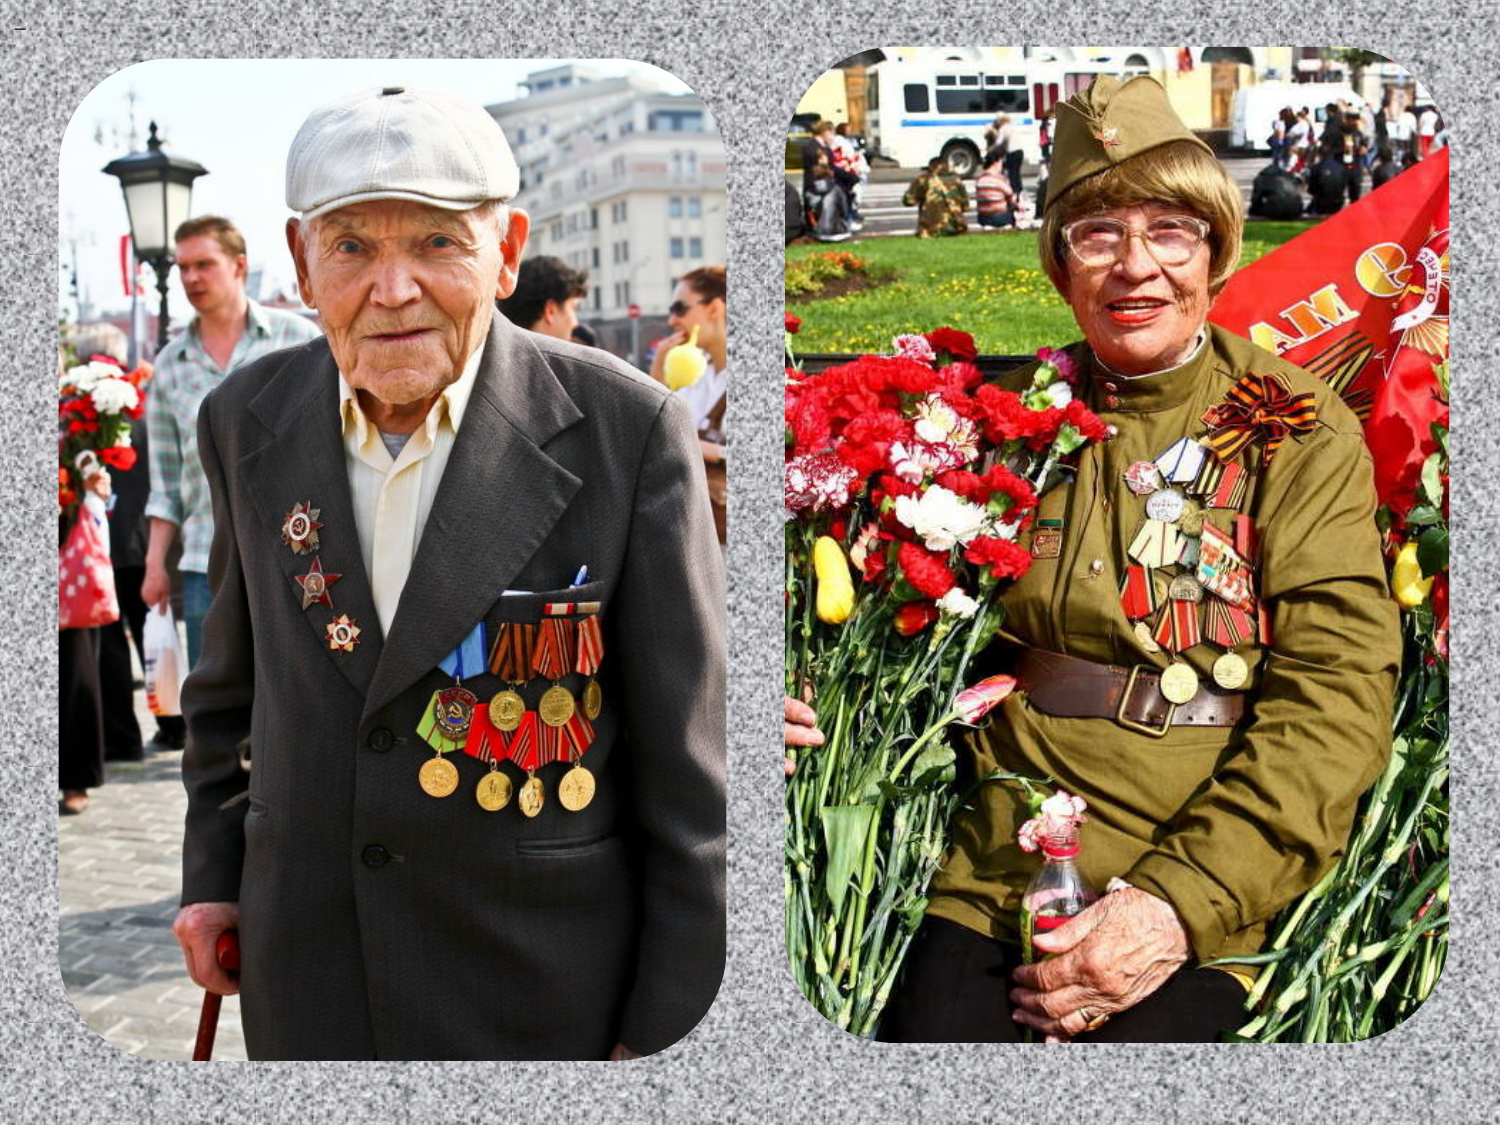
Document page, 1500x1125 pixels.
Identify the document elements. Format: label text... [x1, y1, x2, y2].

picture [58, 58, 727, 1062]
text_box _ [0, 0, 88, 83]
picture [784, 46, 1450, 1044]
